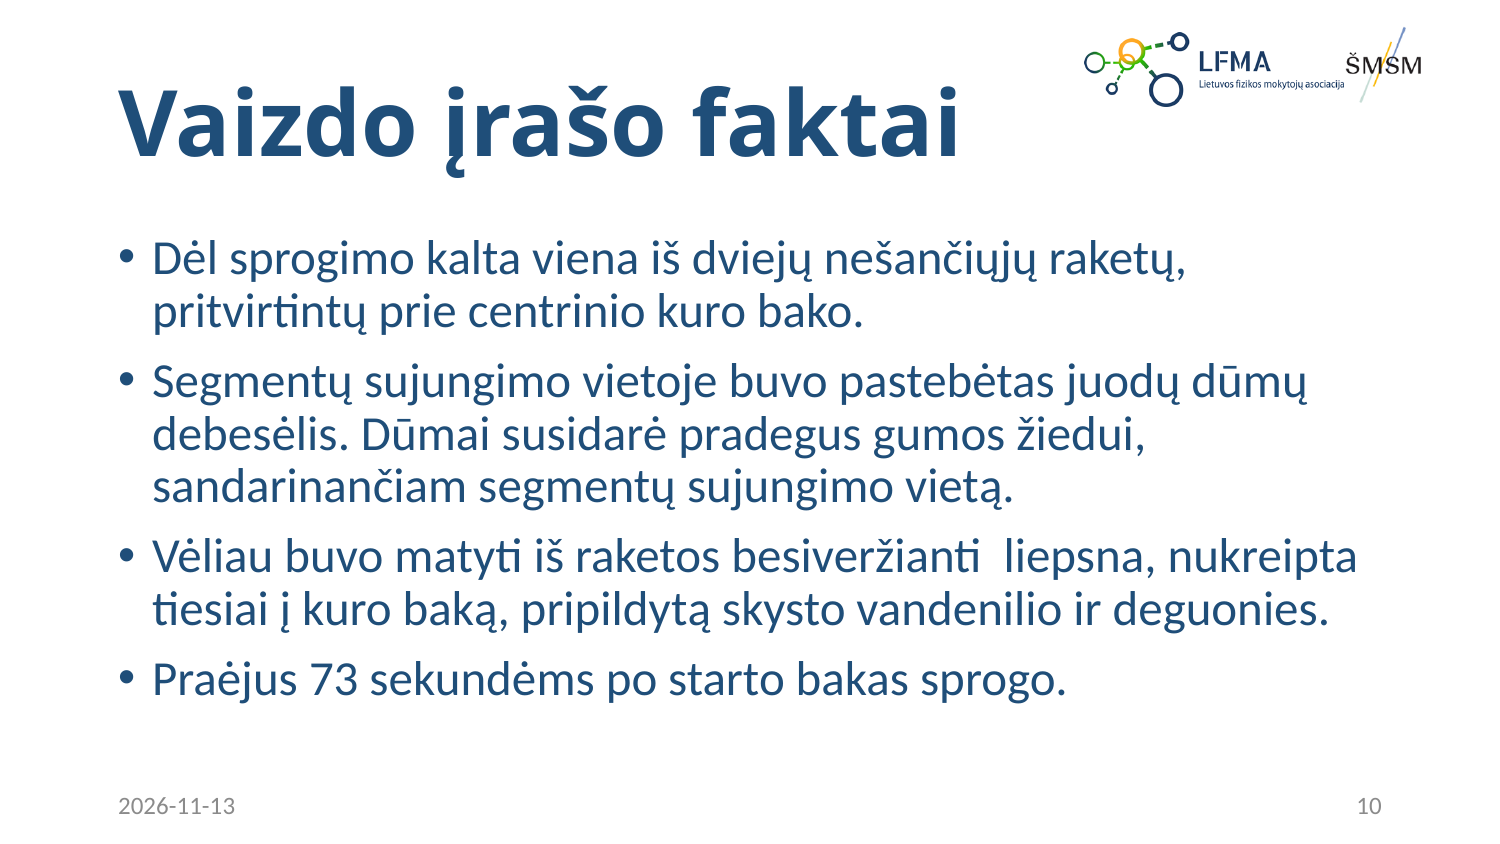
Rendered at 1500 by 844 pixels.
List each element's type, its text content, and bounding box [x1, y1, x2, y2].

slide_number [103, 782, 441, 827]
slide_number 10 [1059, 782, 1397, 827]
picture [1084, 14, 1458, 119]
list Dėl sprogimo kalta viena iš dviejų nešančiųjų raketų, pritvirtintų prie centrinio kuro bako. Segmentų sujungimo vietoje buvo pastebėtas juodų dūmų debesėlis. Dūmai susidarė pradegus gumos žiedui, sandarinančiam segmentų sujungimo vietą. Vėliau buvo matyti iš raketos besiveržianti liepsna, nukreipta tiesiai į kuro baką, pripildytą skysto vandenilio ir deguonies. Praėjus 73 sekundėms po starto bakas sprogo. [103, 224, 1397, 760]
title Vaizdo įrašo faktai [103, 44, 1027, 208]
